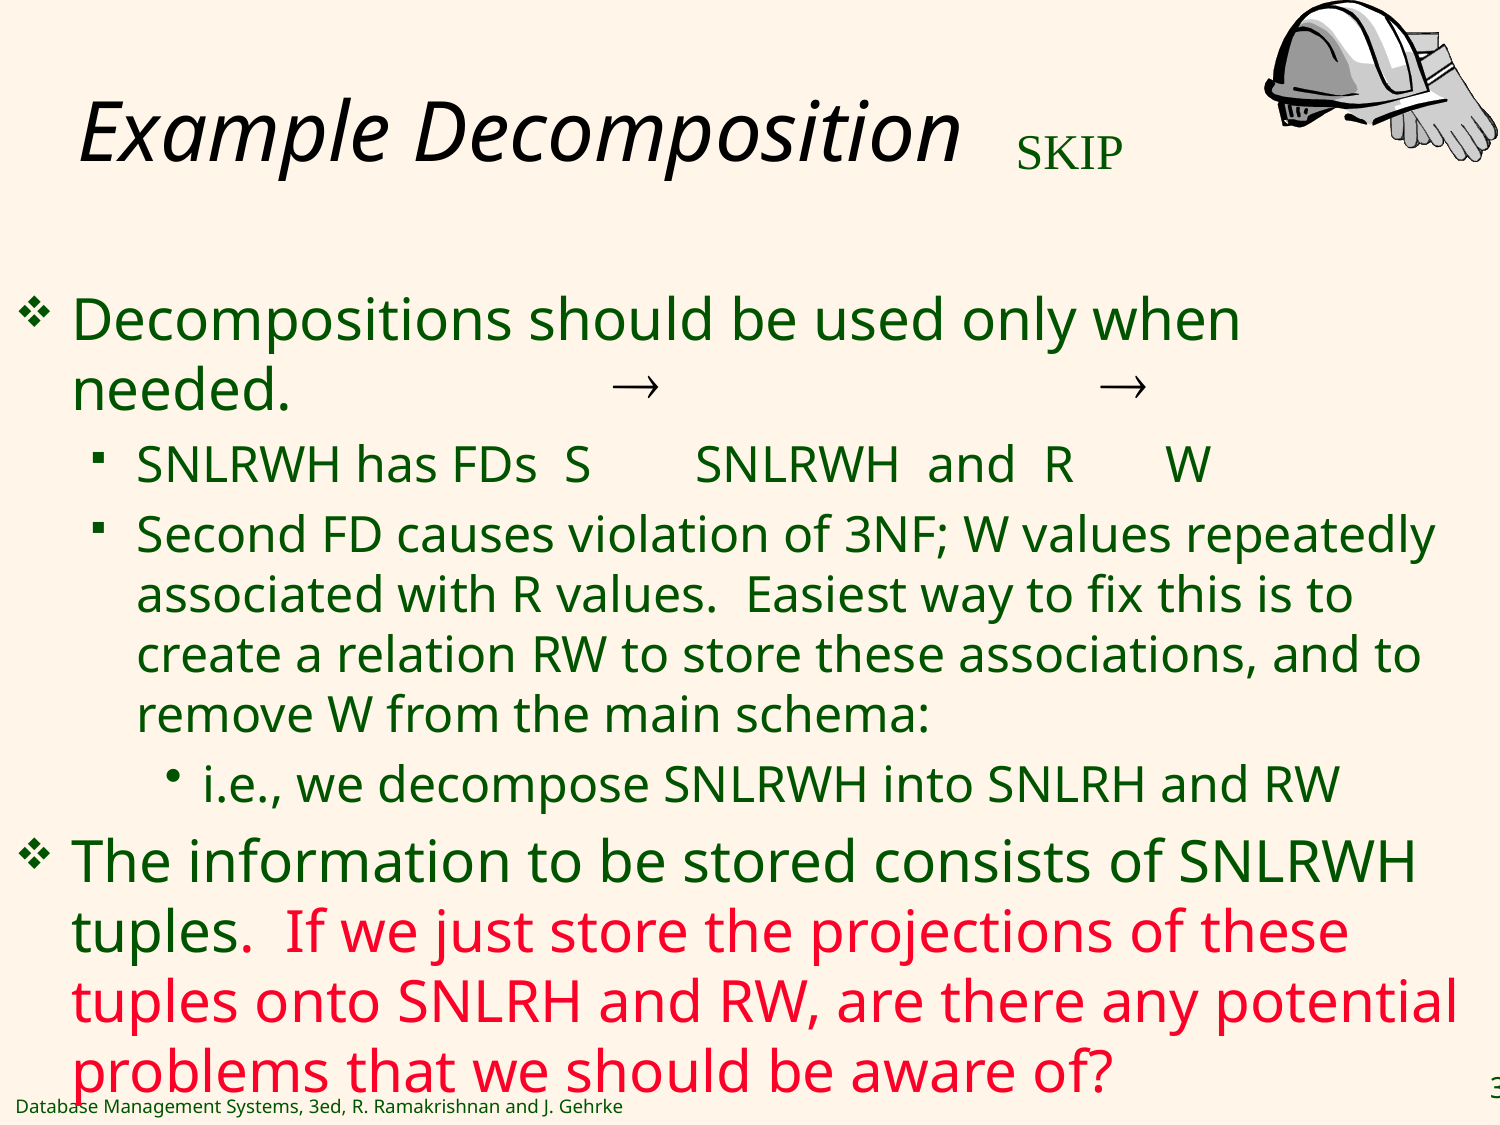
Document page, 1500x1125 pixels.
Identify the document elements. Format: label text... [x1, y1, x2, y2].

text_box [611, 369, 724, 424]
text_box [1098, 369, 1200, 424]
title Example Decomposition [62, 37, 1338, 219]
list Decompositions should be used only when needed. SNLRWH has FDs S SNLRWH and R W Second FD causes violation of 3NF; W values repeatedly associated with R values. Easiest way to fix this is to create a relation RW to store these associations, and to remove W from the main schema: i.e., we decompose SNLRWH into SNLRH and RW The information to be stored consists of SNLRWH tuples. If we just store the projections of these tuples onto SNLRH and RW, are there any potential problems that we should be aware of? [0, 274, 1488, 1063]
text_box SKIP [1000, 112, 1139, 188]
text_box [112, 1063, 425, 1100]
text_box [512, 1063, 988, 1100]
